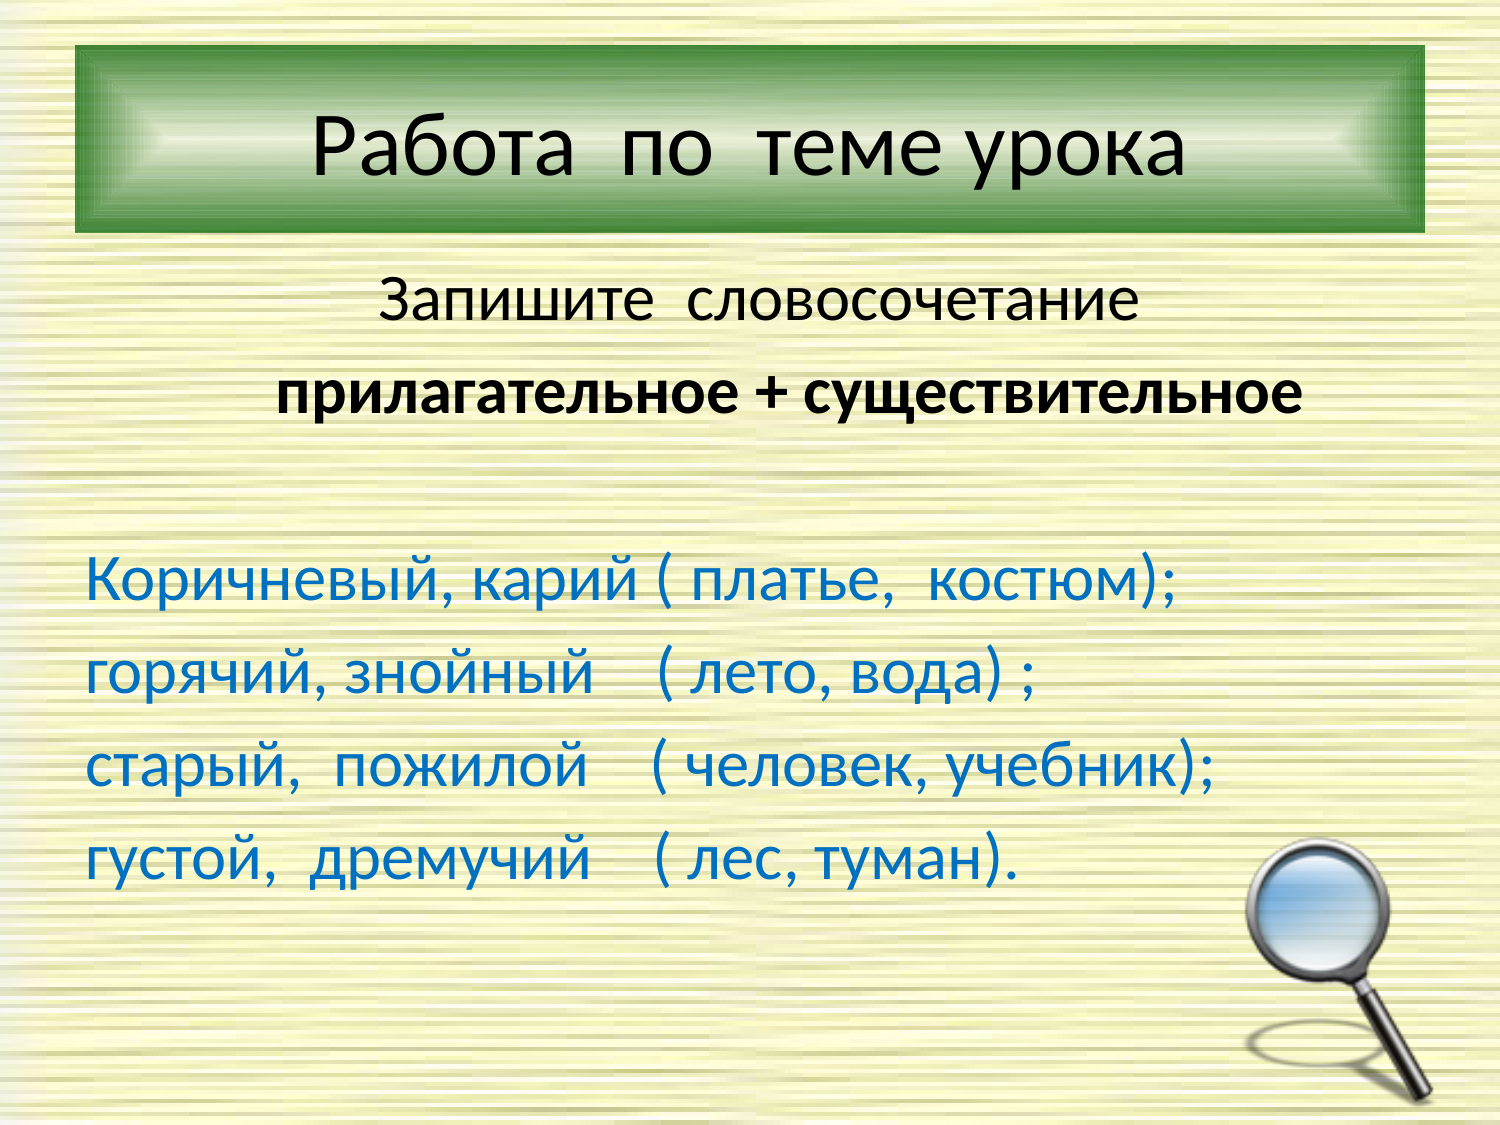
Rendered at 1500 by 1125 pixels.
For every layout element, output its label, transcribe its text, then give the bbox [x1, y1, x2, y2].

picture [0, 0, 1500, 1125]
title Работа по теме урока [75, 45, 1425, 233]
list Запишите словосочетание прилагательное + существительное Коричневый, карий ( платье, костюм); горячий, знойный ( лето, вода) ; старый, пожилой ( человек, учебник); густой, дремучий ( лес, туман). [70, 246, 1421, 989]
